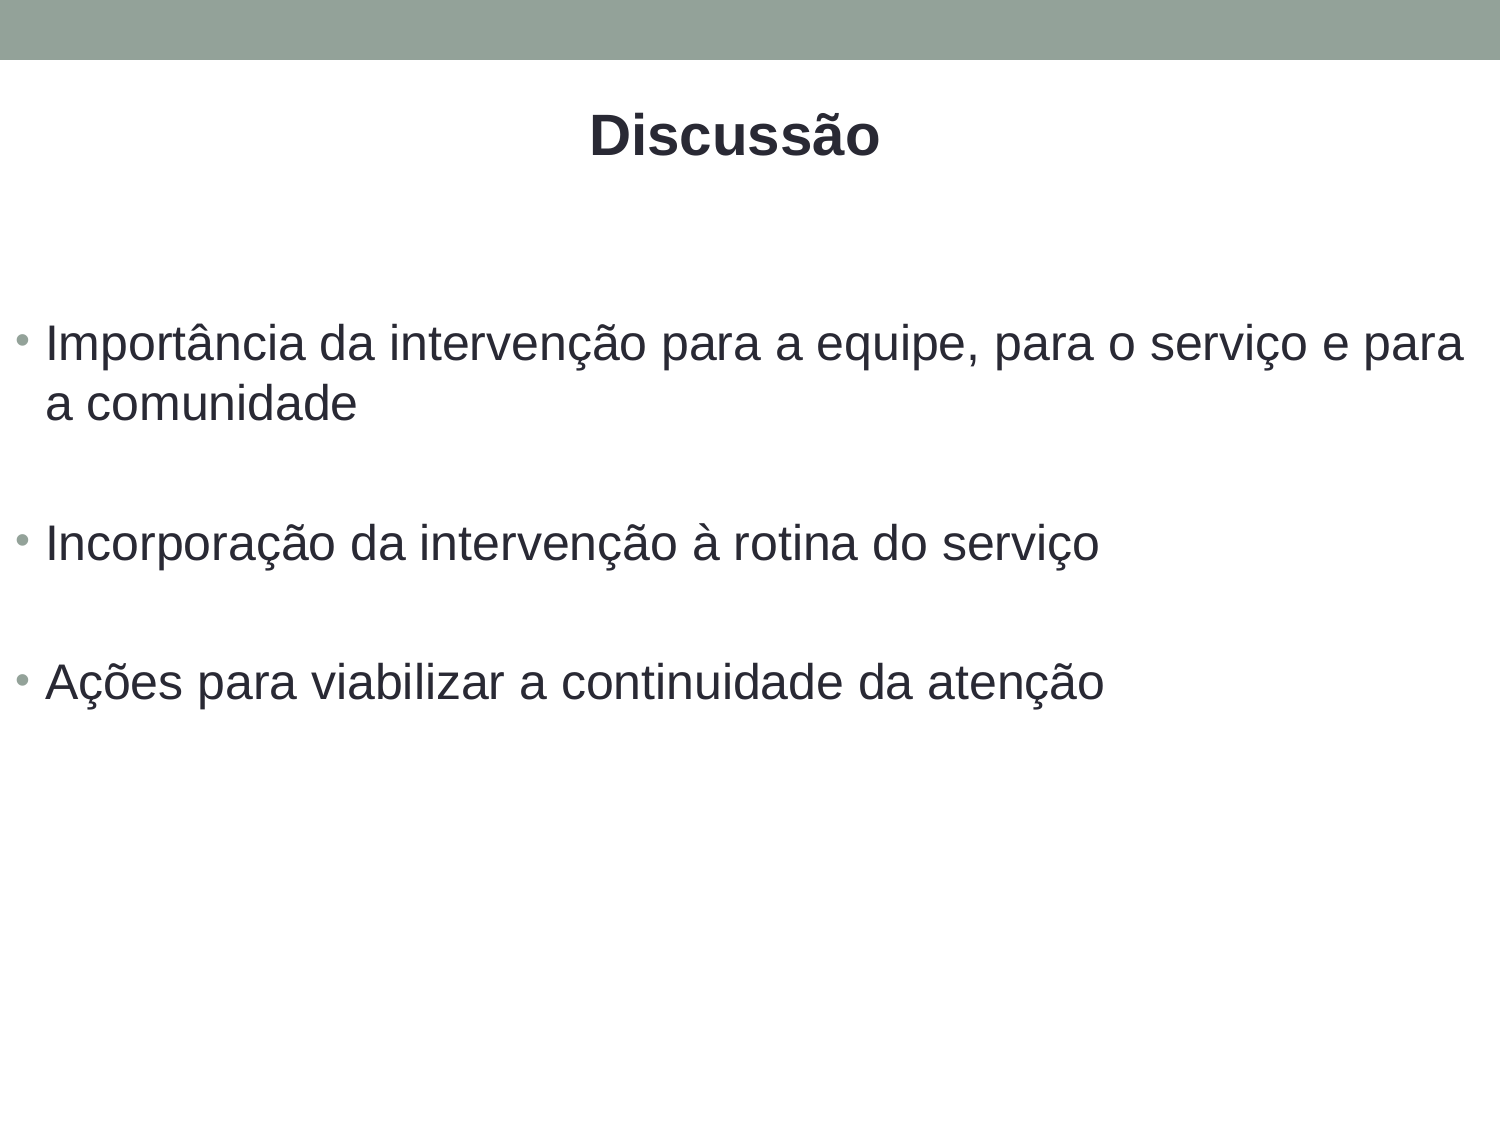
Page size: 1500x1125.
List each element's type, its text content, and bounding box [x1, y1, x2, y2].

text_box Discussão [0, 90, 1471, 175]
list Importância da intervenção para a equipe, para o serviço e para a comunidade Incorporação da intervenção à rotina do serviço Ações para viabilizar a continuidade da atenção [0, 302, 1500, 811]
